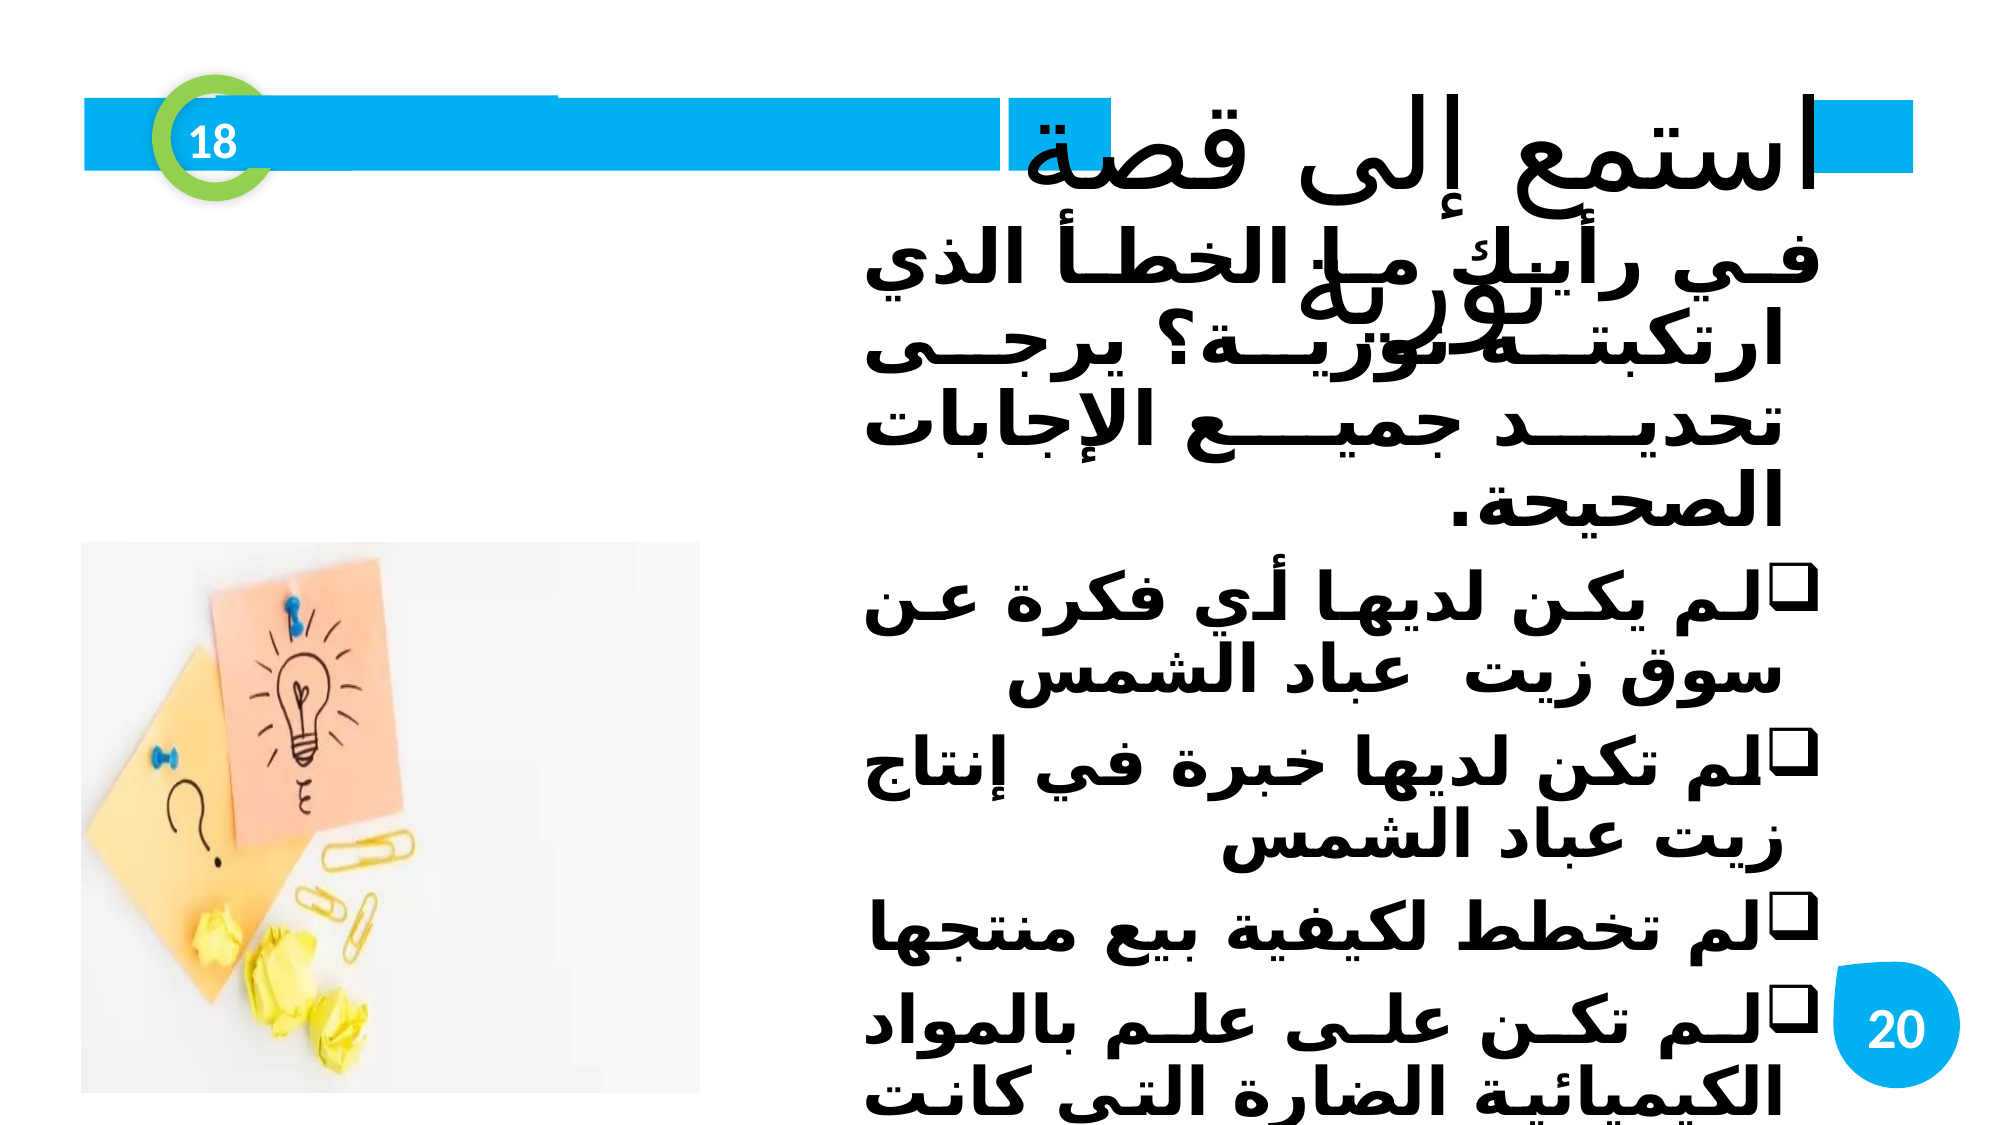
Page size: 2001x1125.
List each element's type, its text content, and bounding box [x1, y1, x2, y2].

text_box [1890, 99, 1914, 174]
text_box 18 [172, 101, 253, 177]
text_box استمع إلى قصة نورية [955, 74, 1890, 262]
text_box [83, 97, 159, 172]
text_box 20 [1832, 960, 1961, 1090]
text_box في رأيك ما الخطأ الذي ارتكبته نورية؟ يرجى تحديد جميع الإجابات الصحيحة. لم يكن لديها أي فكرة عن سوق زيت عباد الشمس لم تكن لديها خبرة في إنتاج زيت عباد الشمس لم تخطط لكيفية بيع منتجها لم تكن على علم بالمواد الكيميائية الضارة التي كانت تستخدمها لم تكن تعرف من سيكون زبائنها النهائيين [847, 211, 1840, 1020]
text_box [352, 97, 873, 172]
text_box [150, 73, 273, 203]
text_box [215, 94, 559, 169]
picture [81, 542, 700, 1093]
text_box [873, 97, 955, 172]
